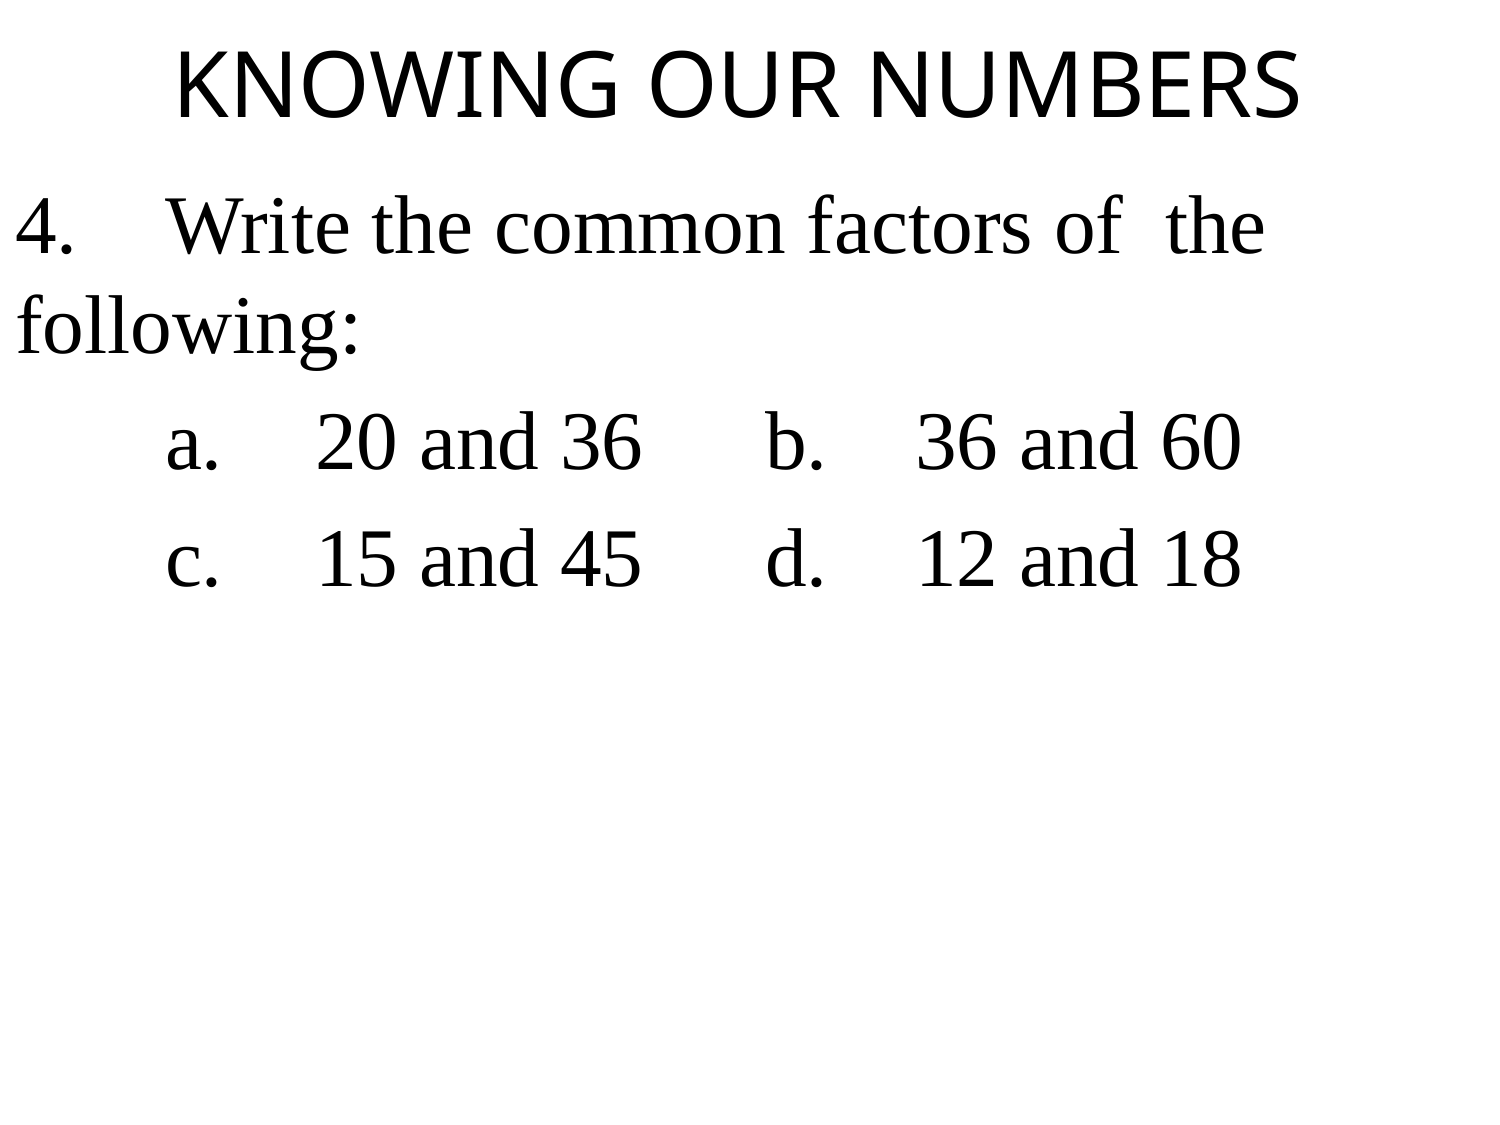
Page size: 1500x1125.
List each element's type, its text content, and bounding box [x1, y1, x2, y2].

subtitle 4. Write the common factors of the following: a. 20 and 36 b. 36 and 60 c. 15 and 45 d. 12 and 18 [0, 162, 1500, 1125]
title KNOWING OUR NUMBERS [0, 0, 1500, 162]
